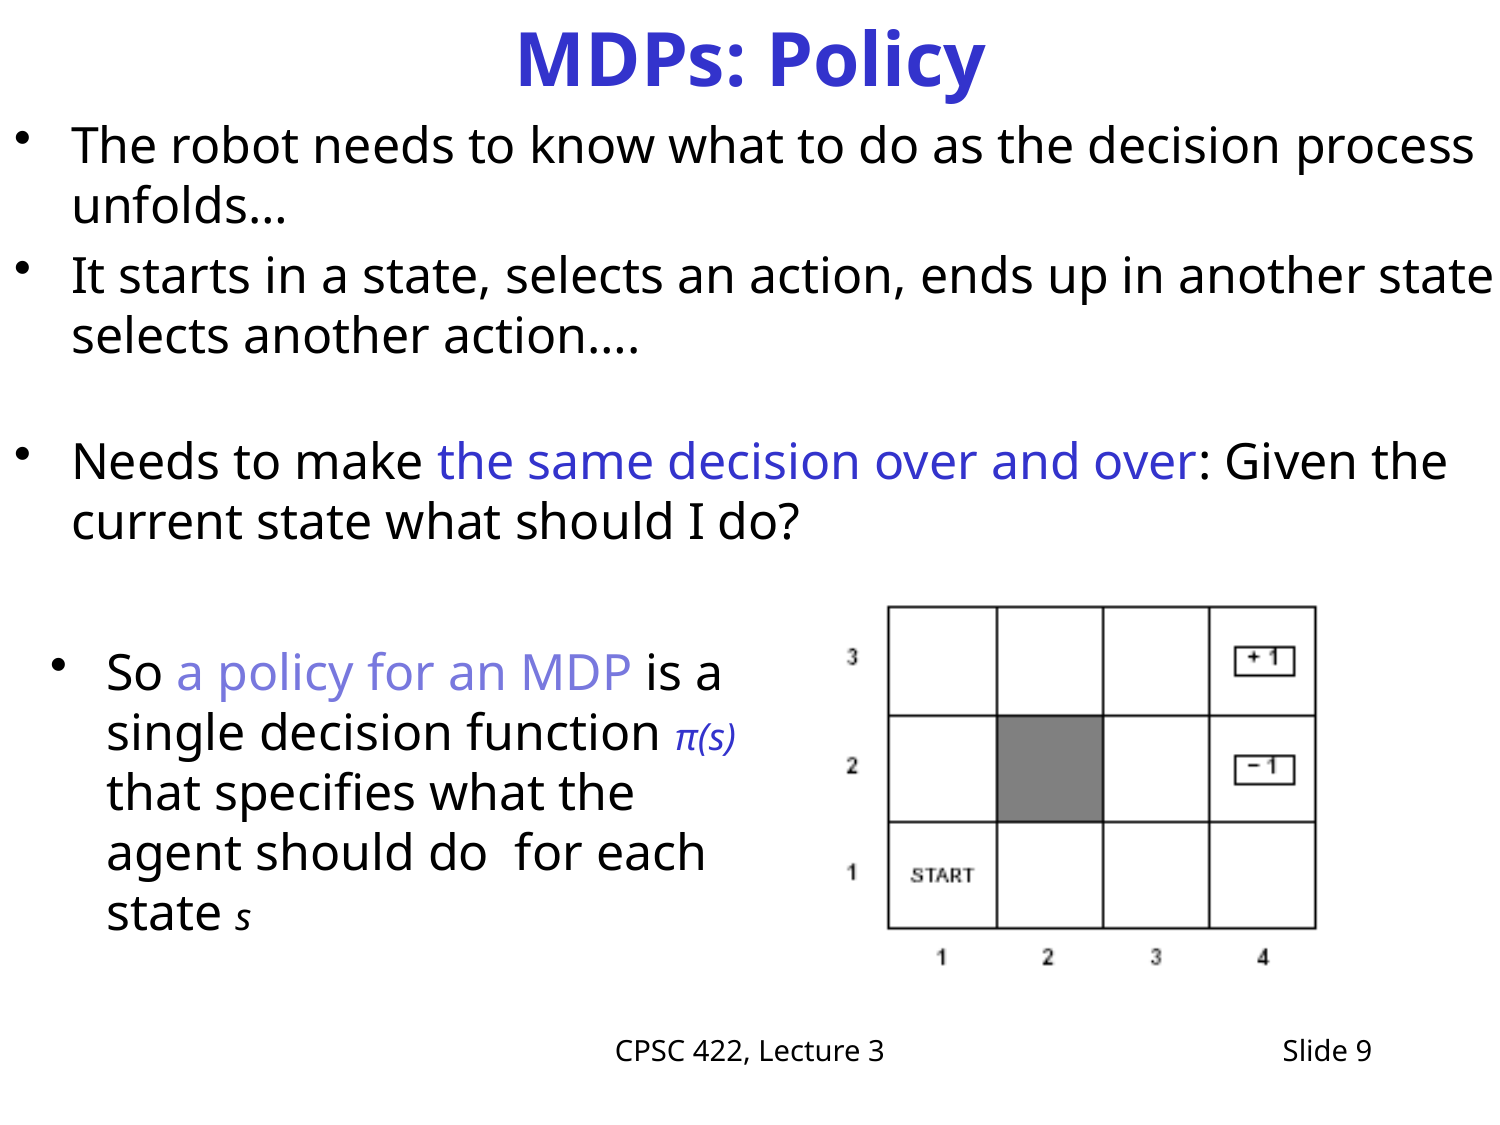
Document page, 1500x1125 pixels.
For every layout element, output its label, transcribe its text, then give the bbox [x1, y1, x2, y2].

title MDPs: Policy [40, 0, 1442, 105]
picture [796, 562, 1376, 977]
footer CPSC 422, Lecture 3 [512, 1024, 988, 1101]
slide_number Slide 9 [1074, 1024, 1388, 1101]
text_box The robot needs to know what to do as the decision process unfolds… It starts in a state, selects an action, ends up in another state selects another action…. [0, 105, 1500, 403]
text_box So a policy for an MDP is a single decision function π(s) that specifies what the agent should do for each state s [35, 657, 792, 999]
text_box Needs to make the same decision over and over: Given the current state what should I do? [0, 421, 1500, 657]
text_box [911, 515, 1295, 904]
